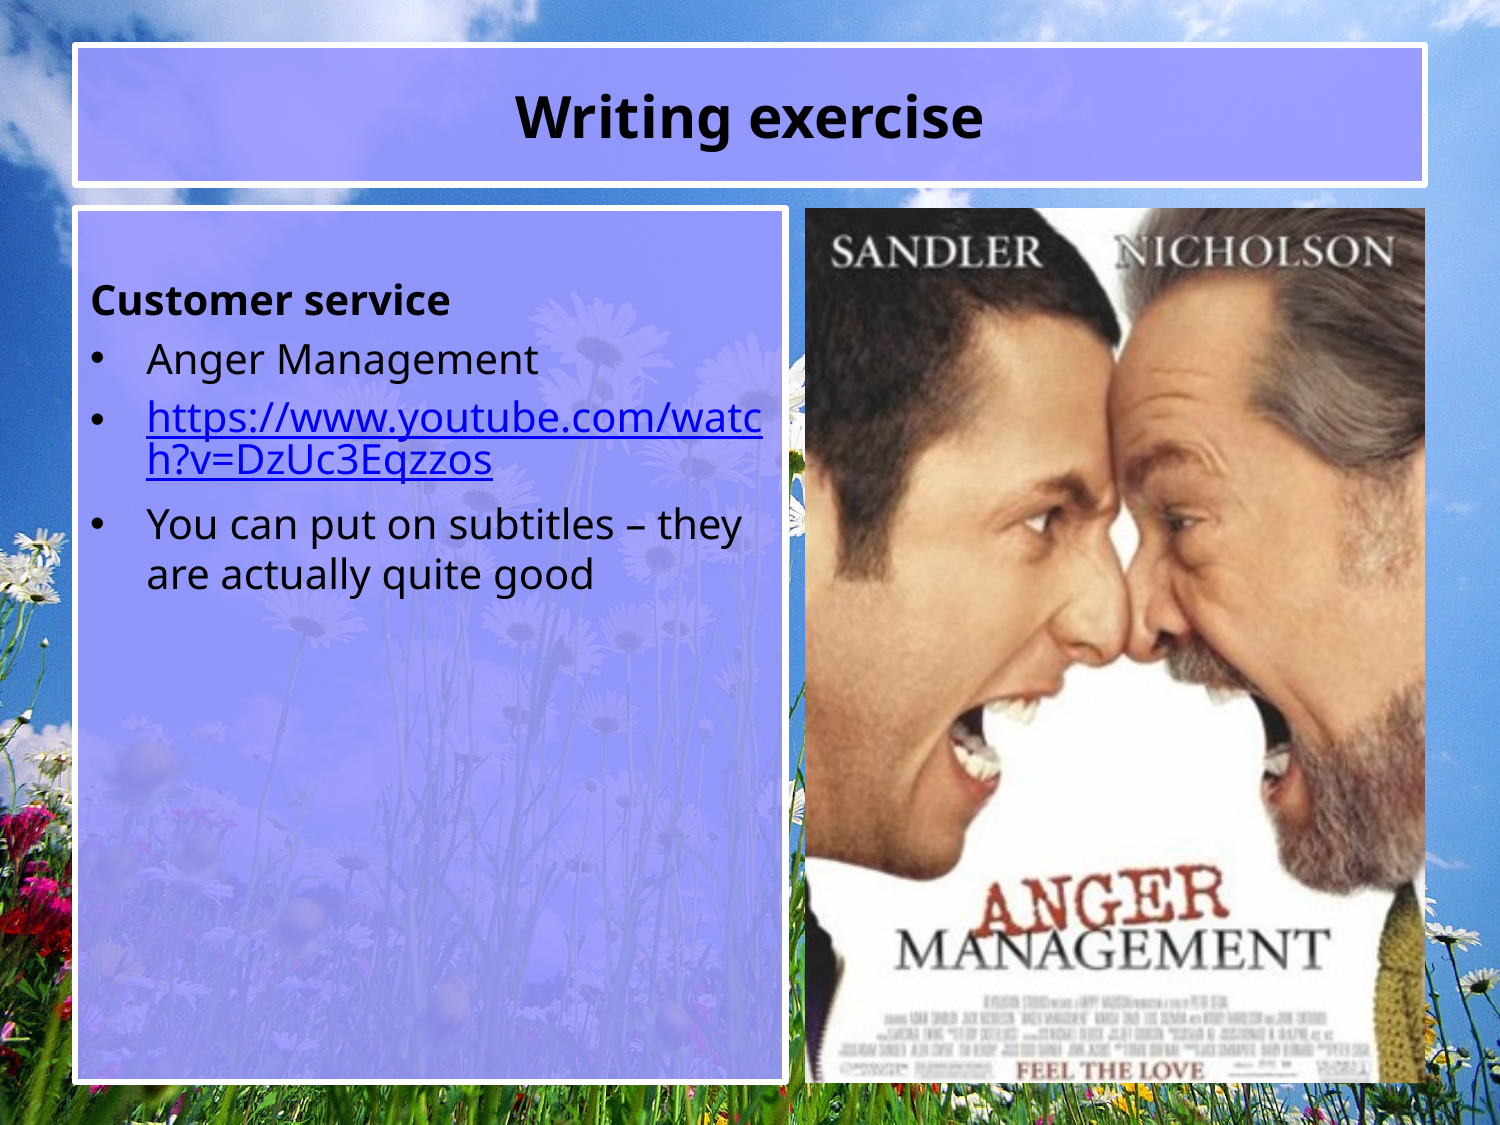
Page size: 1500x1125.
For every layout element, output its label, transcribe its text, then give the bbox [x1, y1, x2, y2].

list Customer service Anger Management https://www.youtube.com/watch?v=DzUc3Eqzzos You can put on subtitles – they are actually quite good [72, 205, 789, 1085]
picture [0, 0, 1500, 1125]
title Writing exercise [72, 42, 1428, 188]
